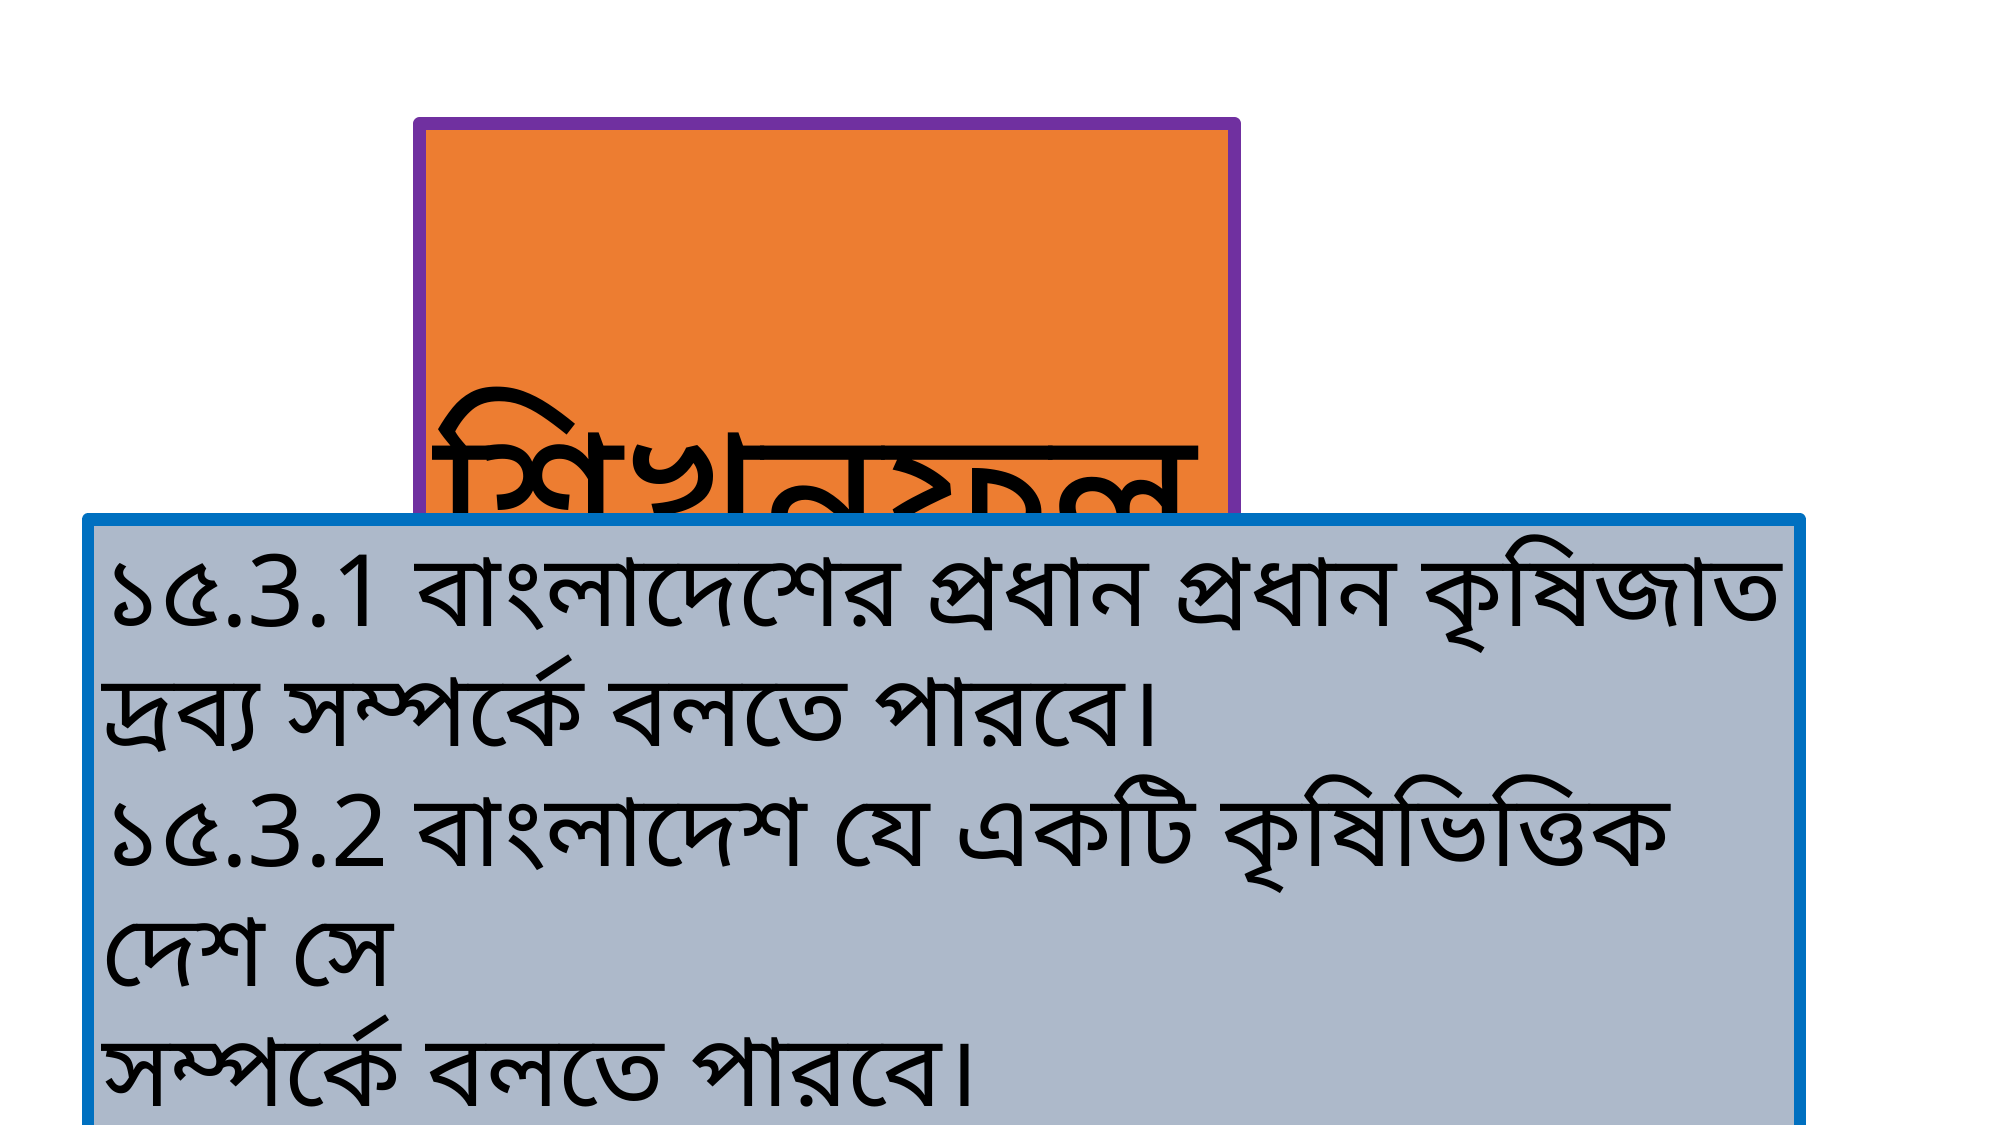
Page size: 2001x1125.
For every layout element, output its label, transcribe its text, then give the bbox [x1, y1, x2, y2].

text_box শিখনফল [419, 123, 1235, 519]
text_box ১৫.3.1 বাংলাদেশের প্রধান প্রধান কৃষিজাত দ্রব্য সম্পর্কে বলতে পারবে। ১৫.3.2 বাংলাদেশ যে একটি কৃষিভিত্তিক দেশ সে সম্পর্কে বলতে পারবে। [87, 519, 1800, 1125]
text_box [867, 496, 1133, 632]
